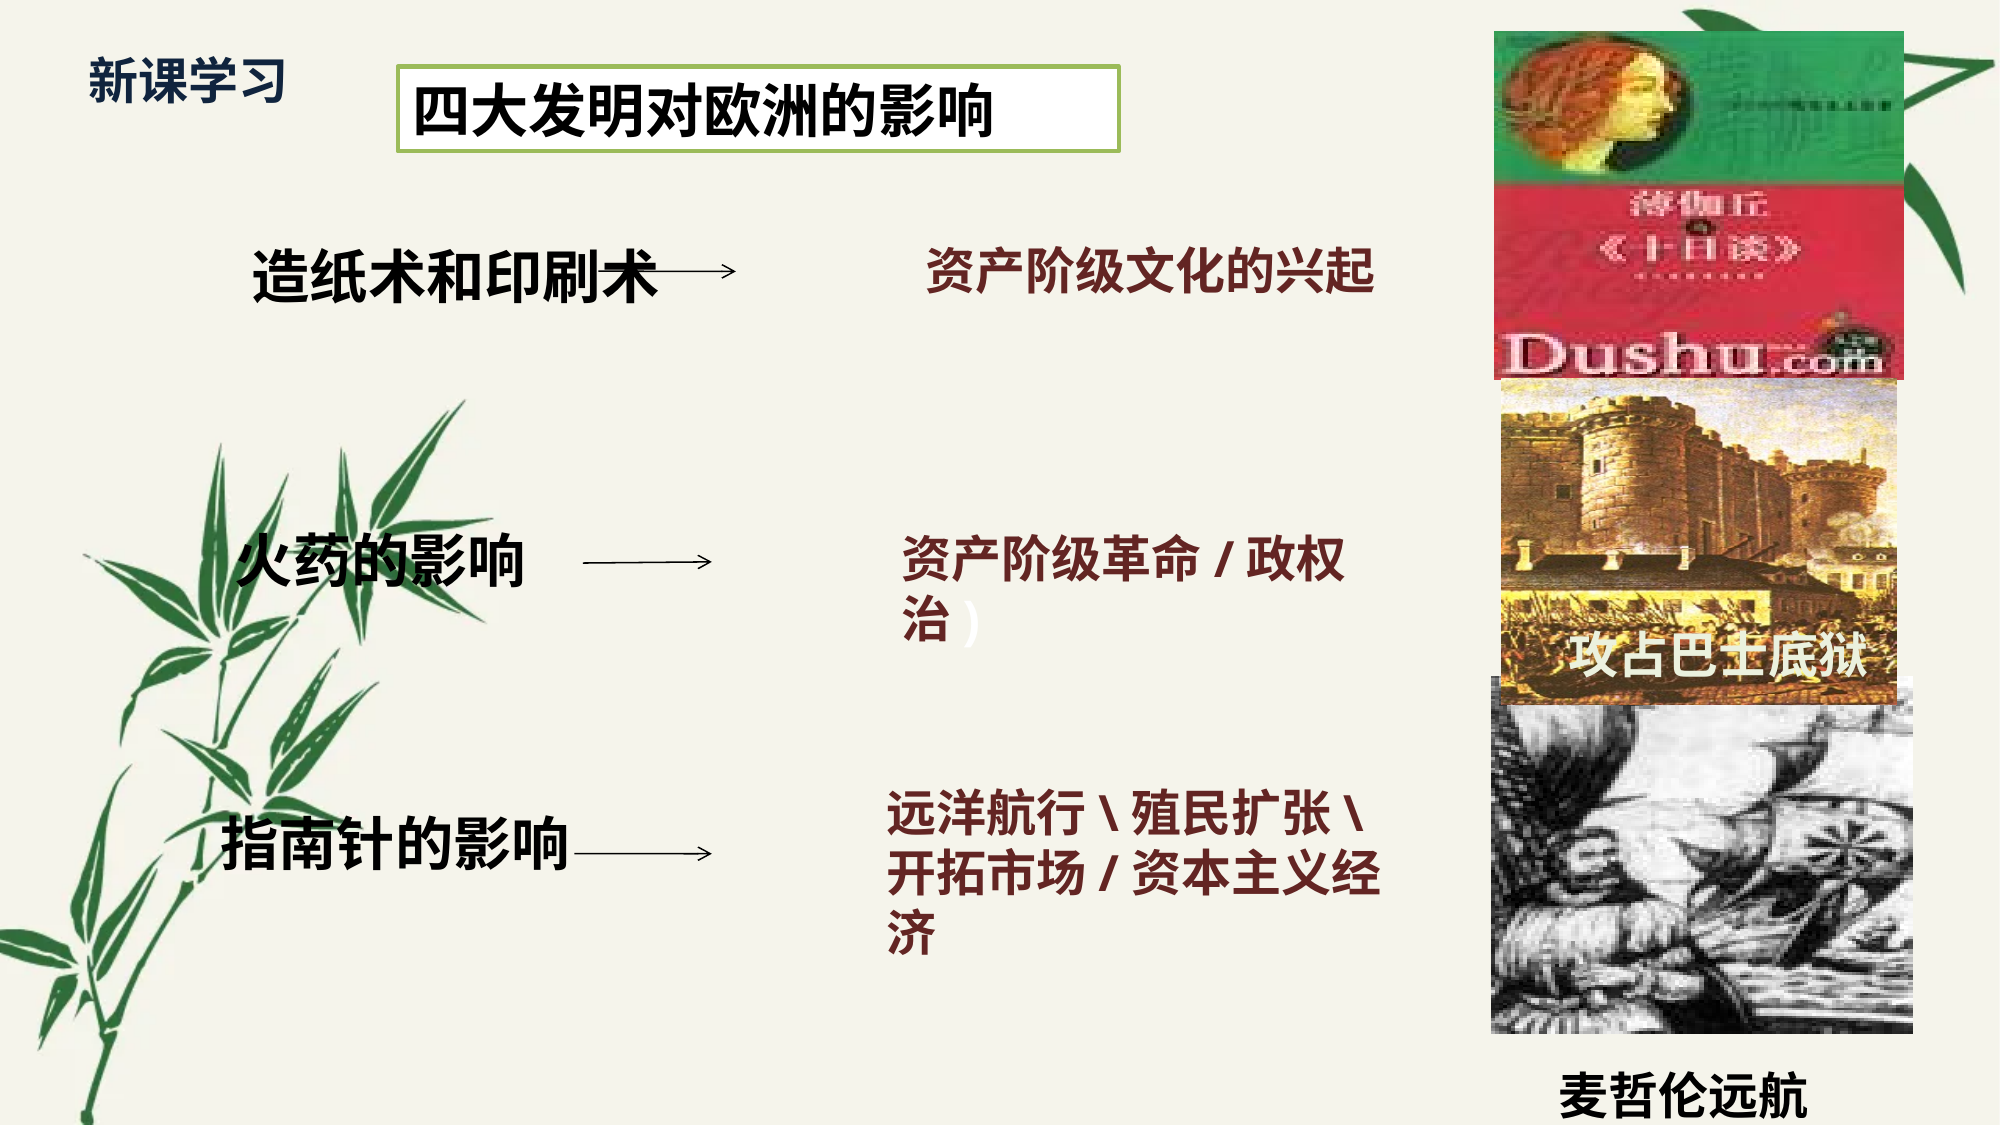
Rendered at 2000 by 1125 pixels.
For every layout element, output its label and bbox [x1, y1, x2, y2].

picture [0, 0, 2000, 1125]
text_box [205, 31, 1913, 1125]
